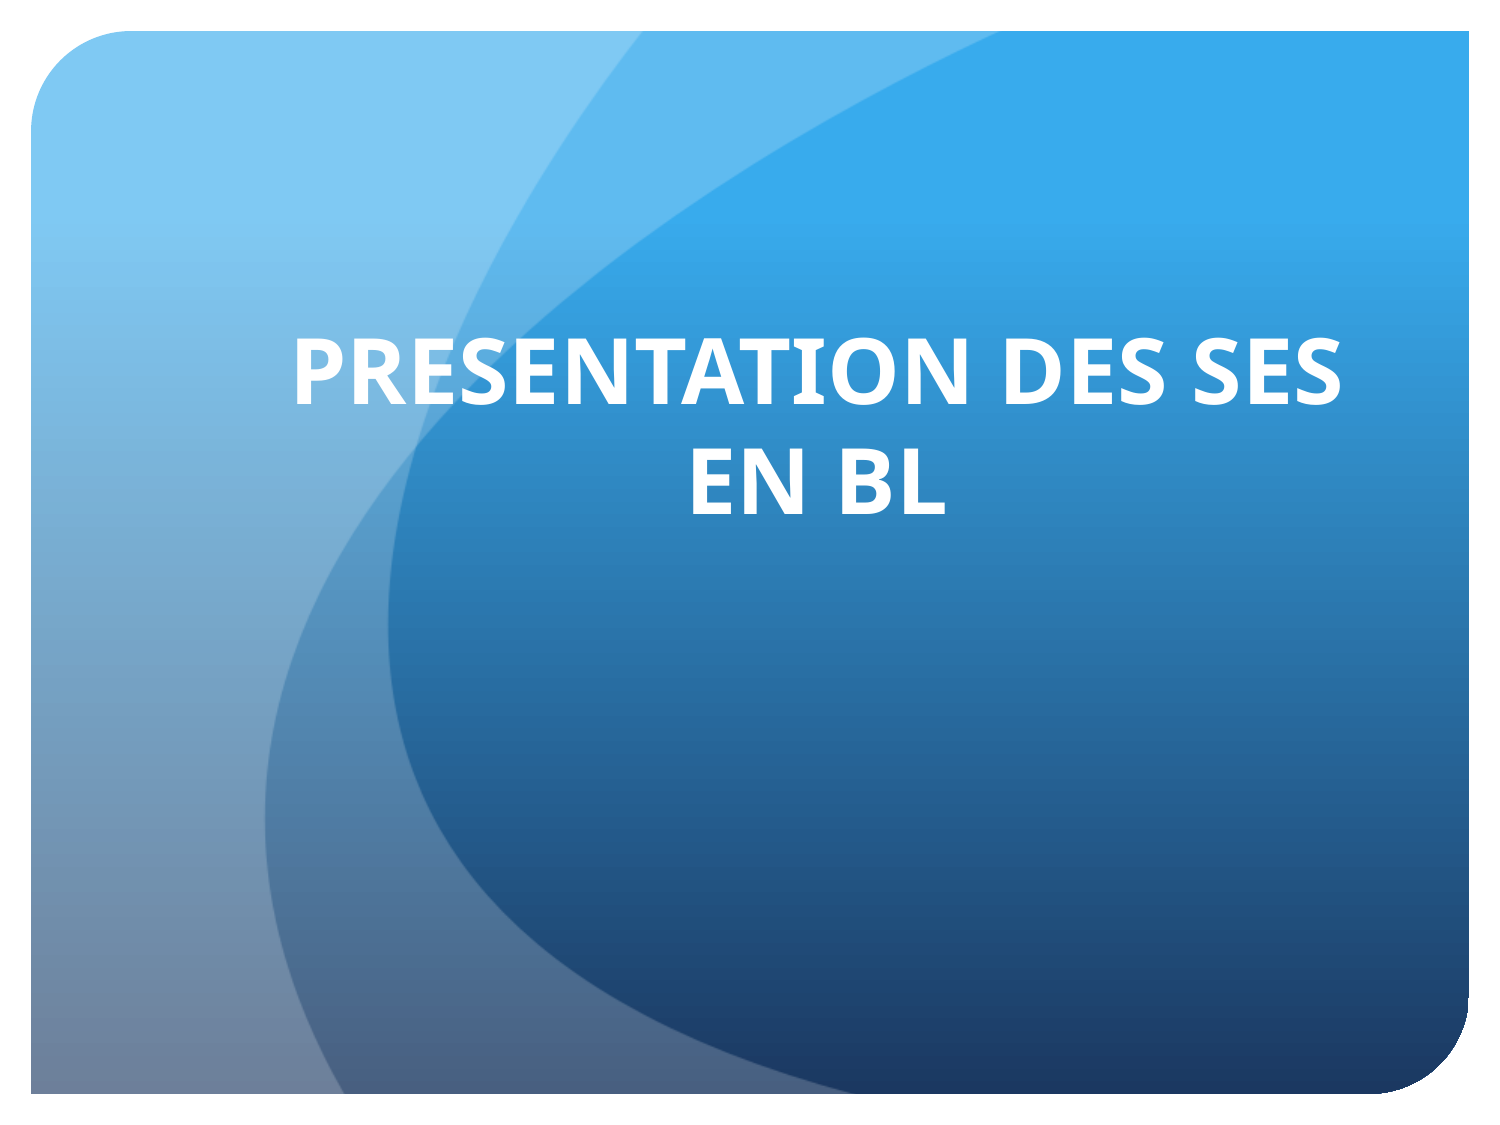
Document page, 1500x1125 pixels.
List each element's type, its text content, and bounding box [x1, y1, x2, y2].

title PRESENTATION DES SES EN BL [262, 408, 1372, 650]
picture [25, 30, 1474, 1095]
